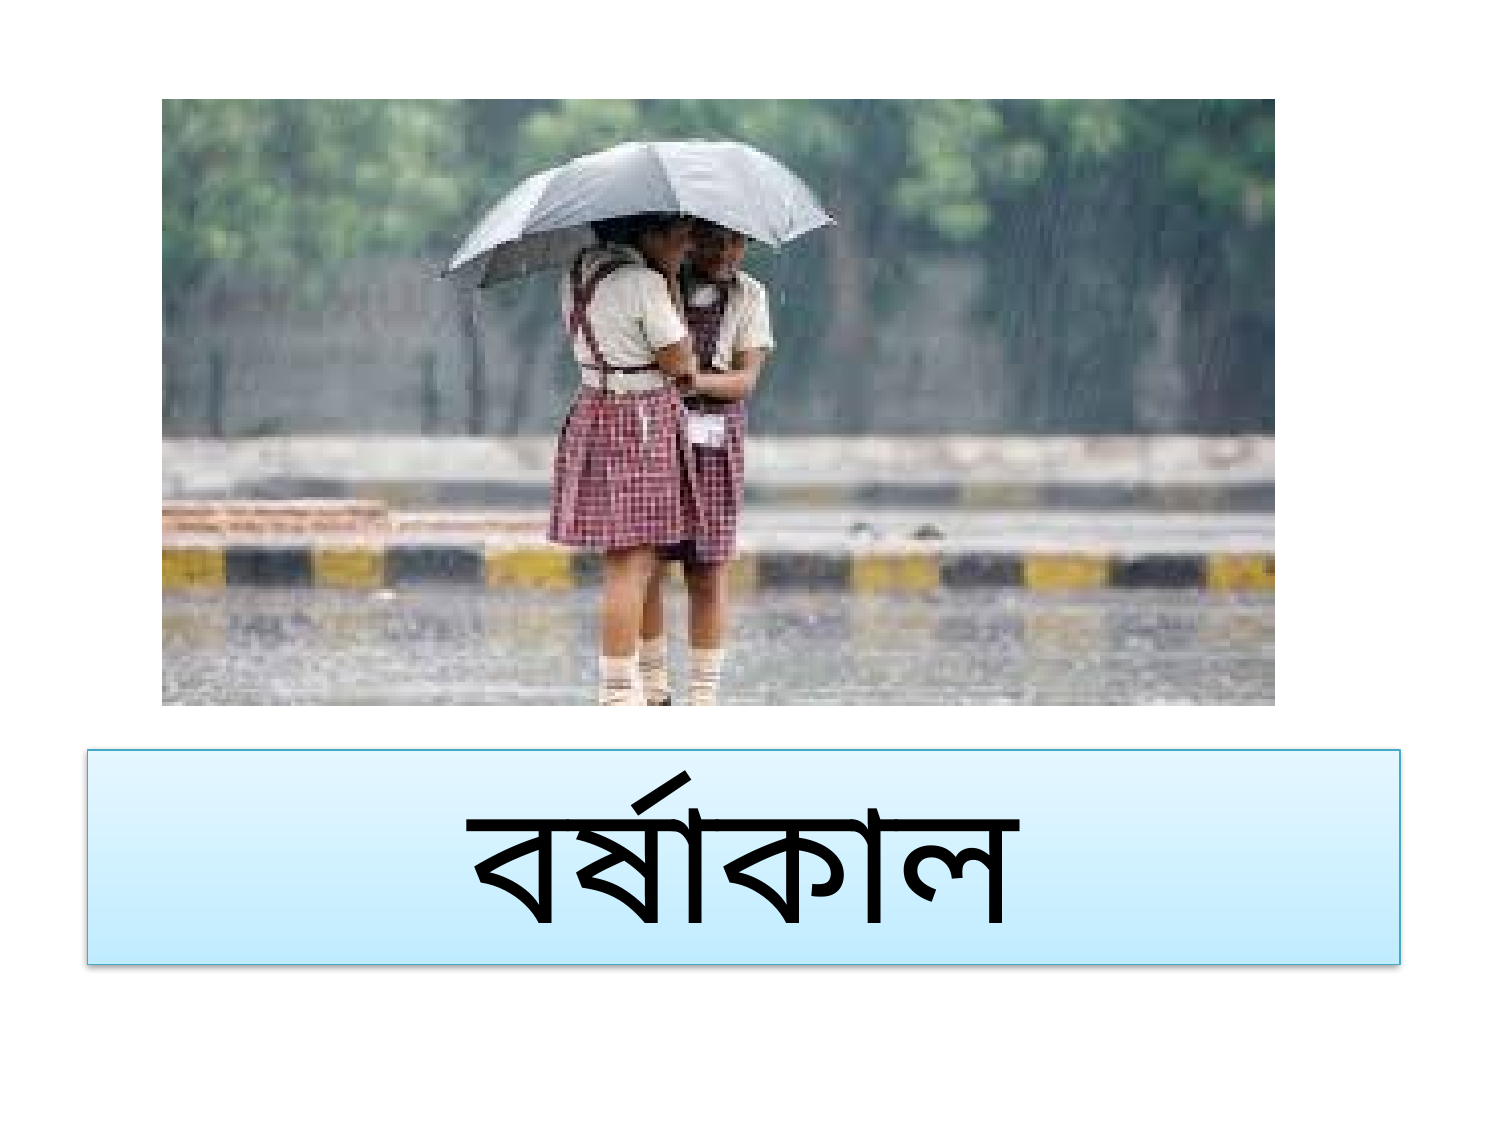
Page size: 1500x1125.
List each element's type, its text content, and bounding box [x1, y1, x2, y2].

text_box বর্ষাকাল [87, 749, 1401, 965]
picture [162, 99, 1276, 706]
